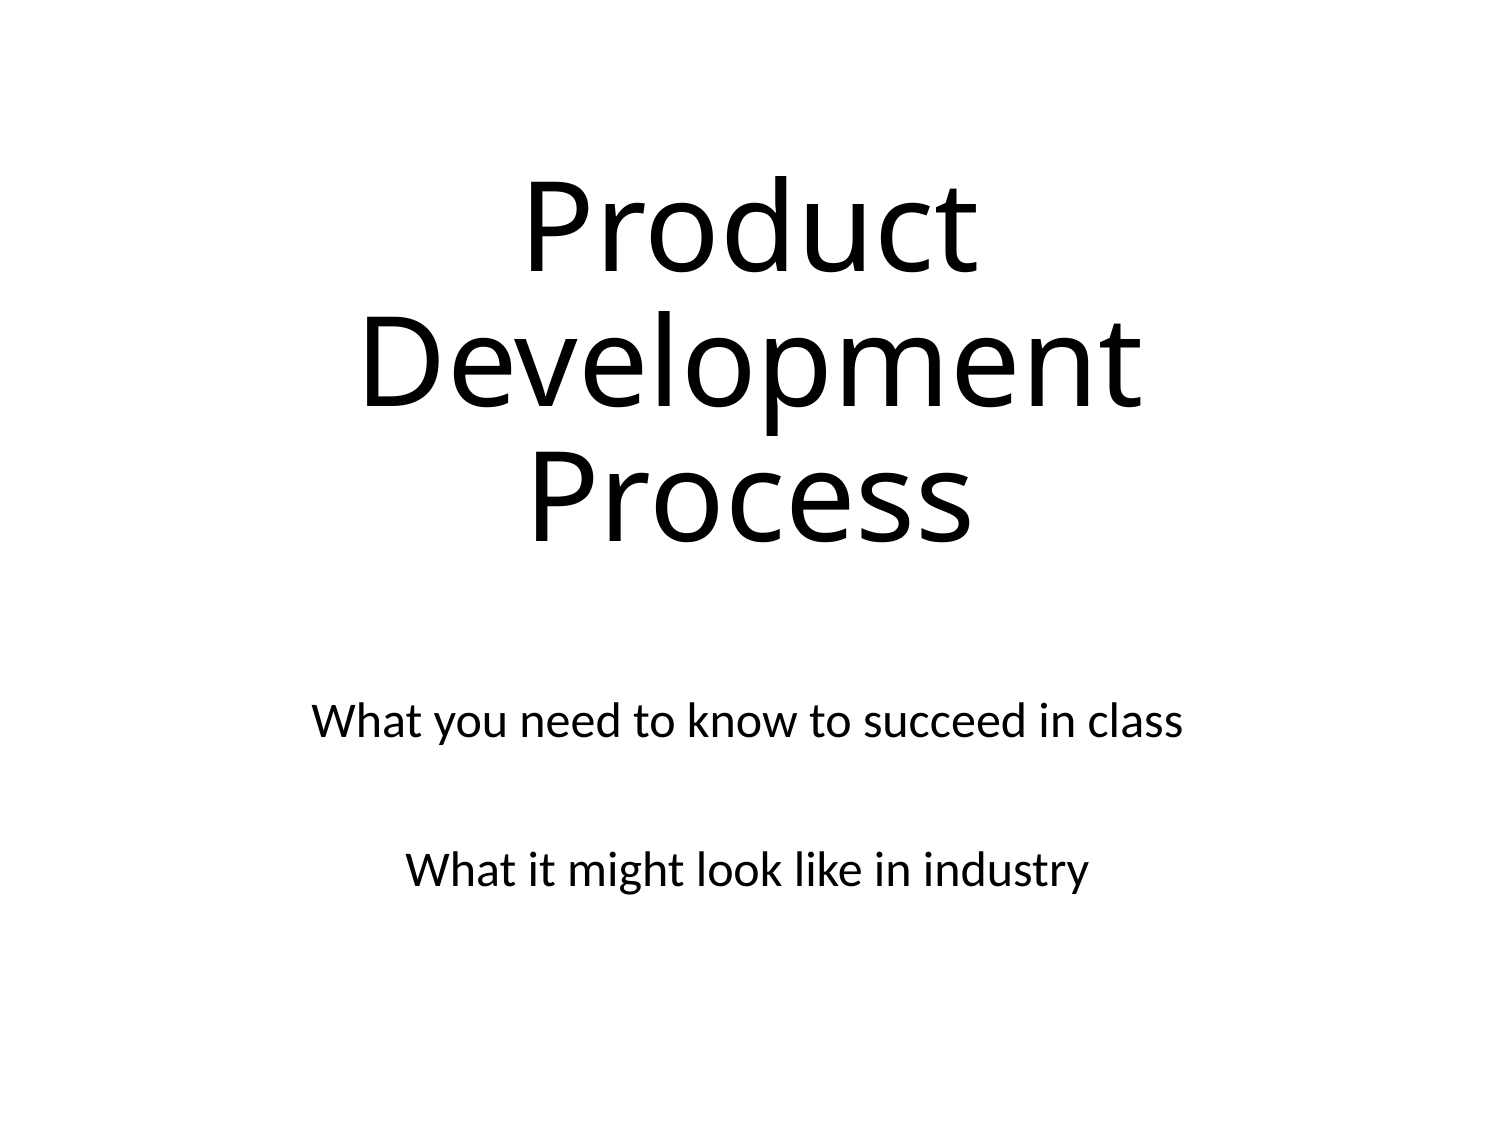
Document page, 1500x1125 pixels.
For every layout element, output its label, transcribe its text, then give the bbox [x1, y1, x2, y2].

title Product Development Process [112, 184, 1388, 576]
subtitle What you need to know to succeed in class What it might look like in industry [185, 686, 1310, 958]
